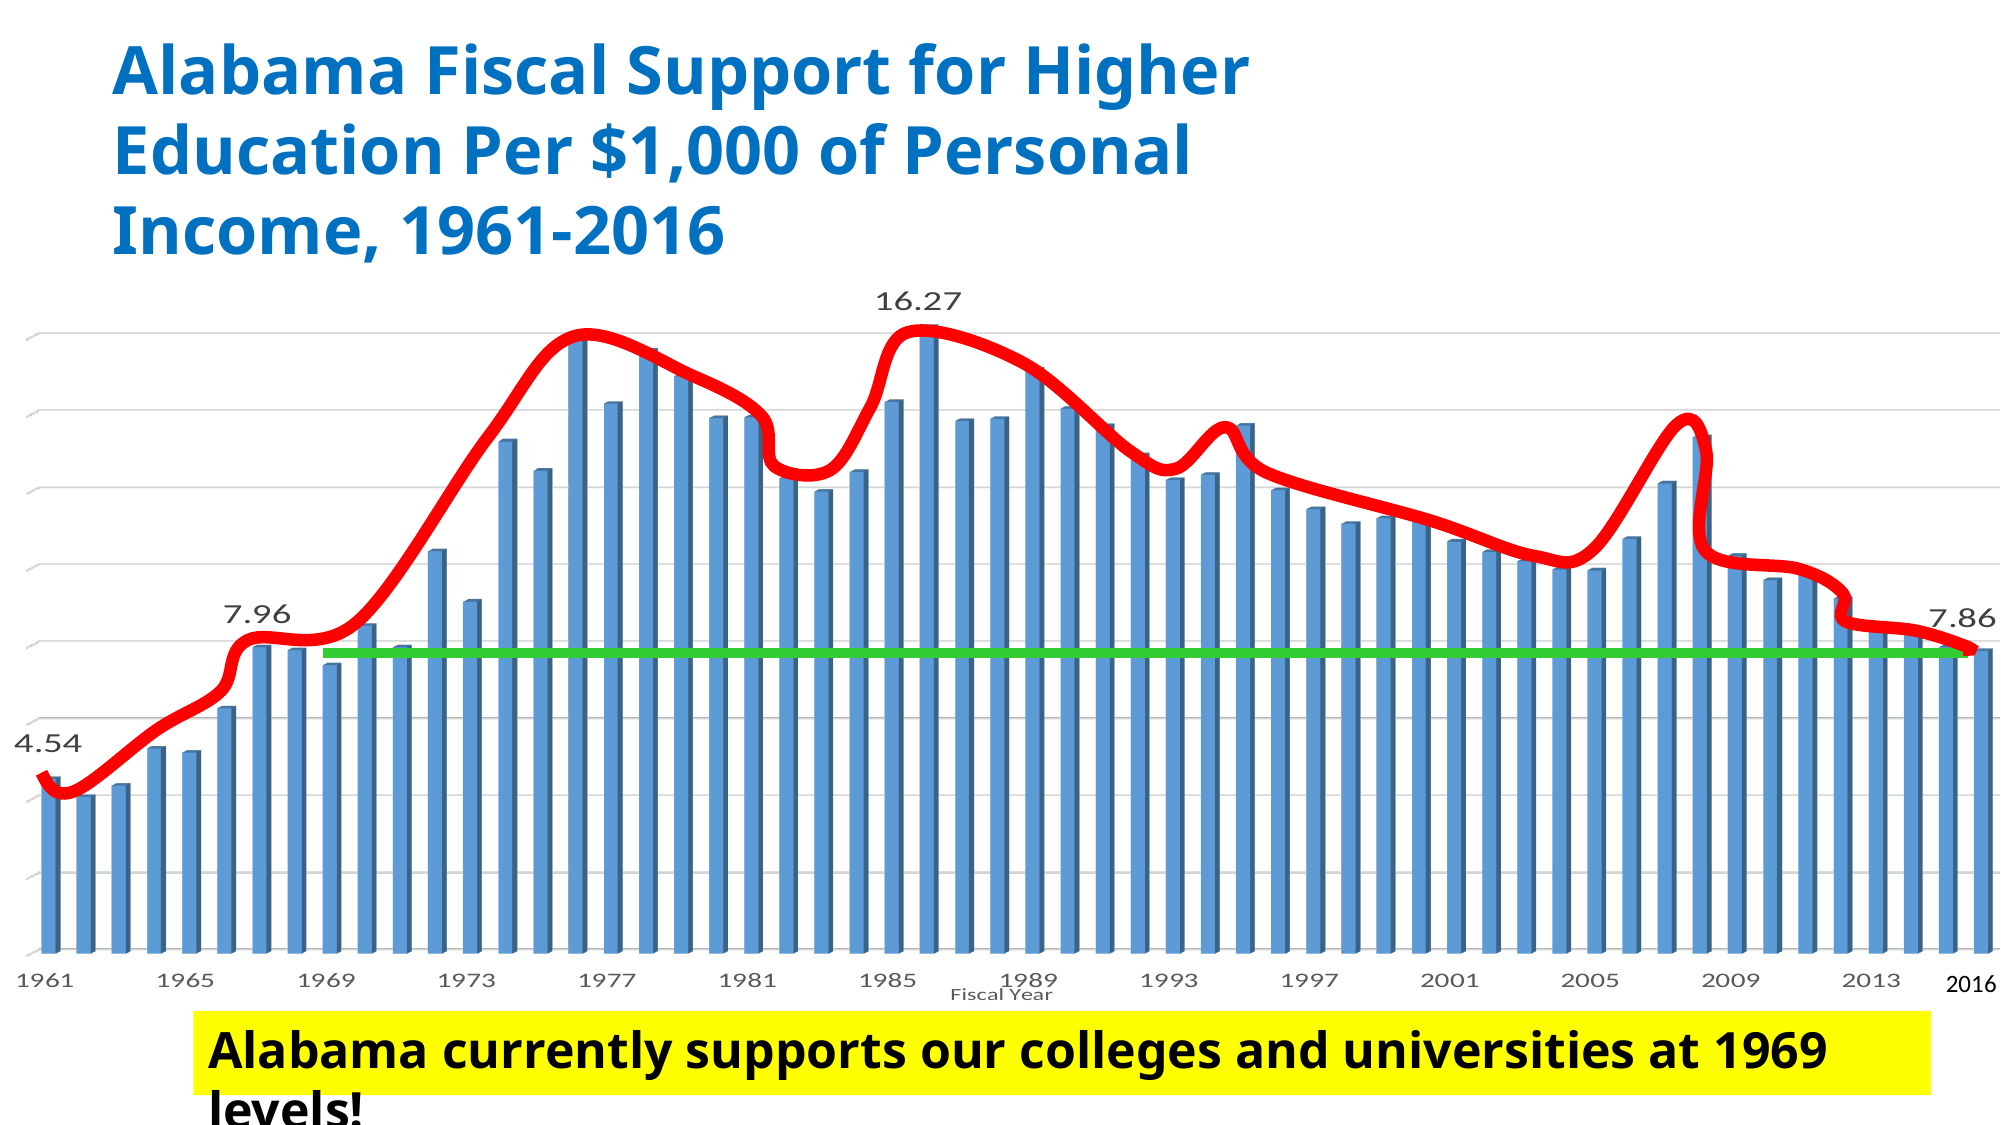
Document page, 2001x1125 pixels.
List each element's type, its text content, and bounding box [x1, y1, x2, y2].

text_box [0, 267, 2000, 1038]
text_box Alabama Fiscal Support for Higher Education Per $1,000 of Personal Income, 1961-2016 [97, 20, 1489, 267]
text_box Alabama currently supports our colleges and universities at 1969 levels! [193, 1038, 1931, 1096]
